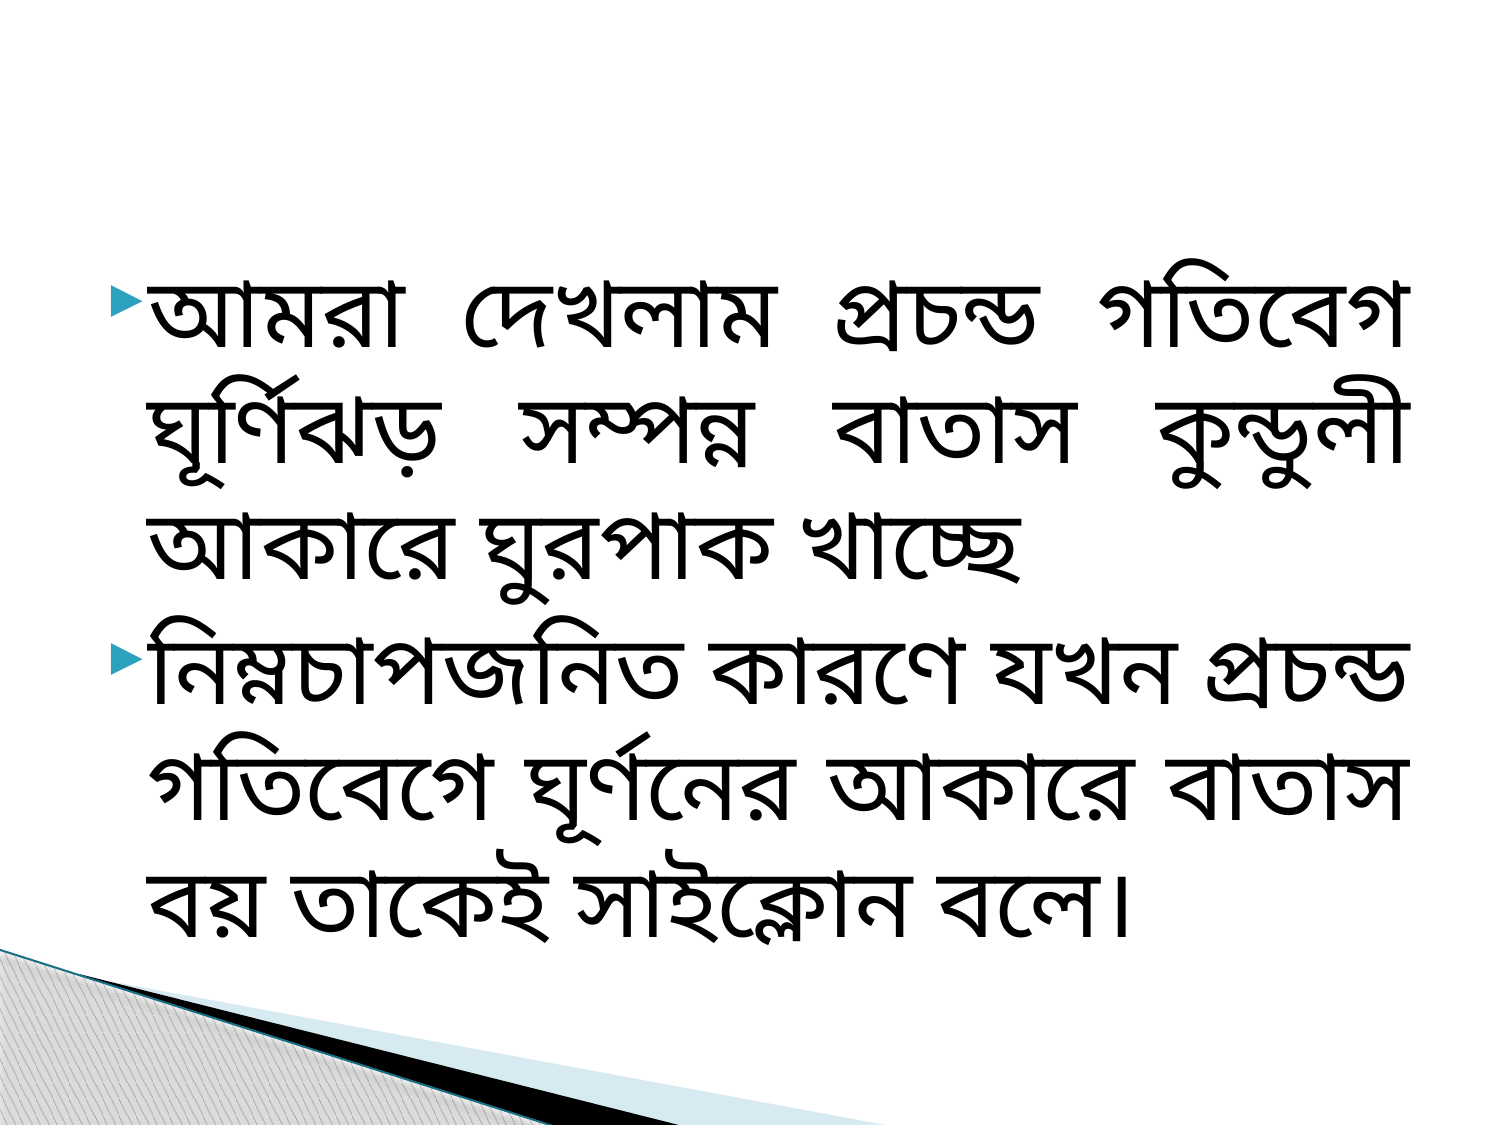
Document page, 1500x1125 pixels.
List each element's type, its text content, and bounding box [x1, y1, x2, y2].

list আমরা দেখলাম প্রচন্ড গতিবেগ ঘূর্ণিঝড় সম্পন্ন বাতাস কুন্ডুলী আকারে ঘুরপাক খাচ্ছে নিম্নচাপজনিত কারণে যখন প্রচন্ড গতিবেগে ঘূর্ণনের আকারে বাতাস বয় তাকেই সাইক্লোন বলে। [75, 243, 1425, 986]
